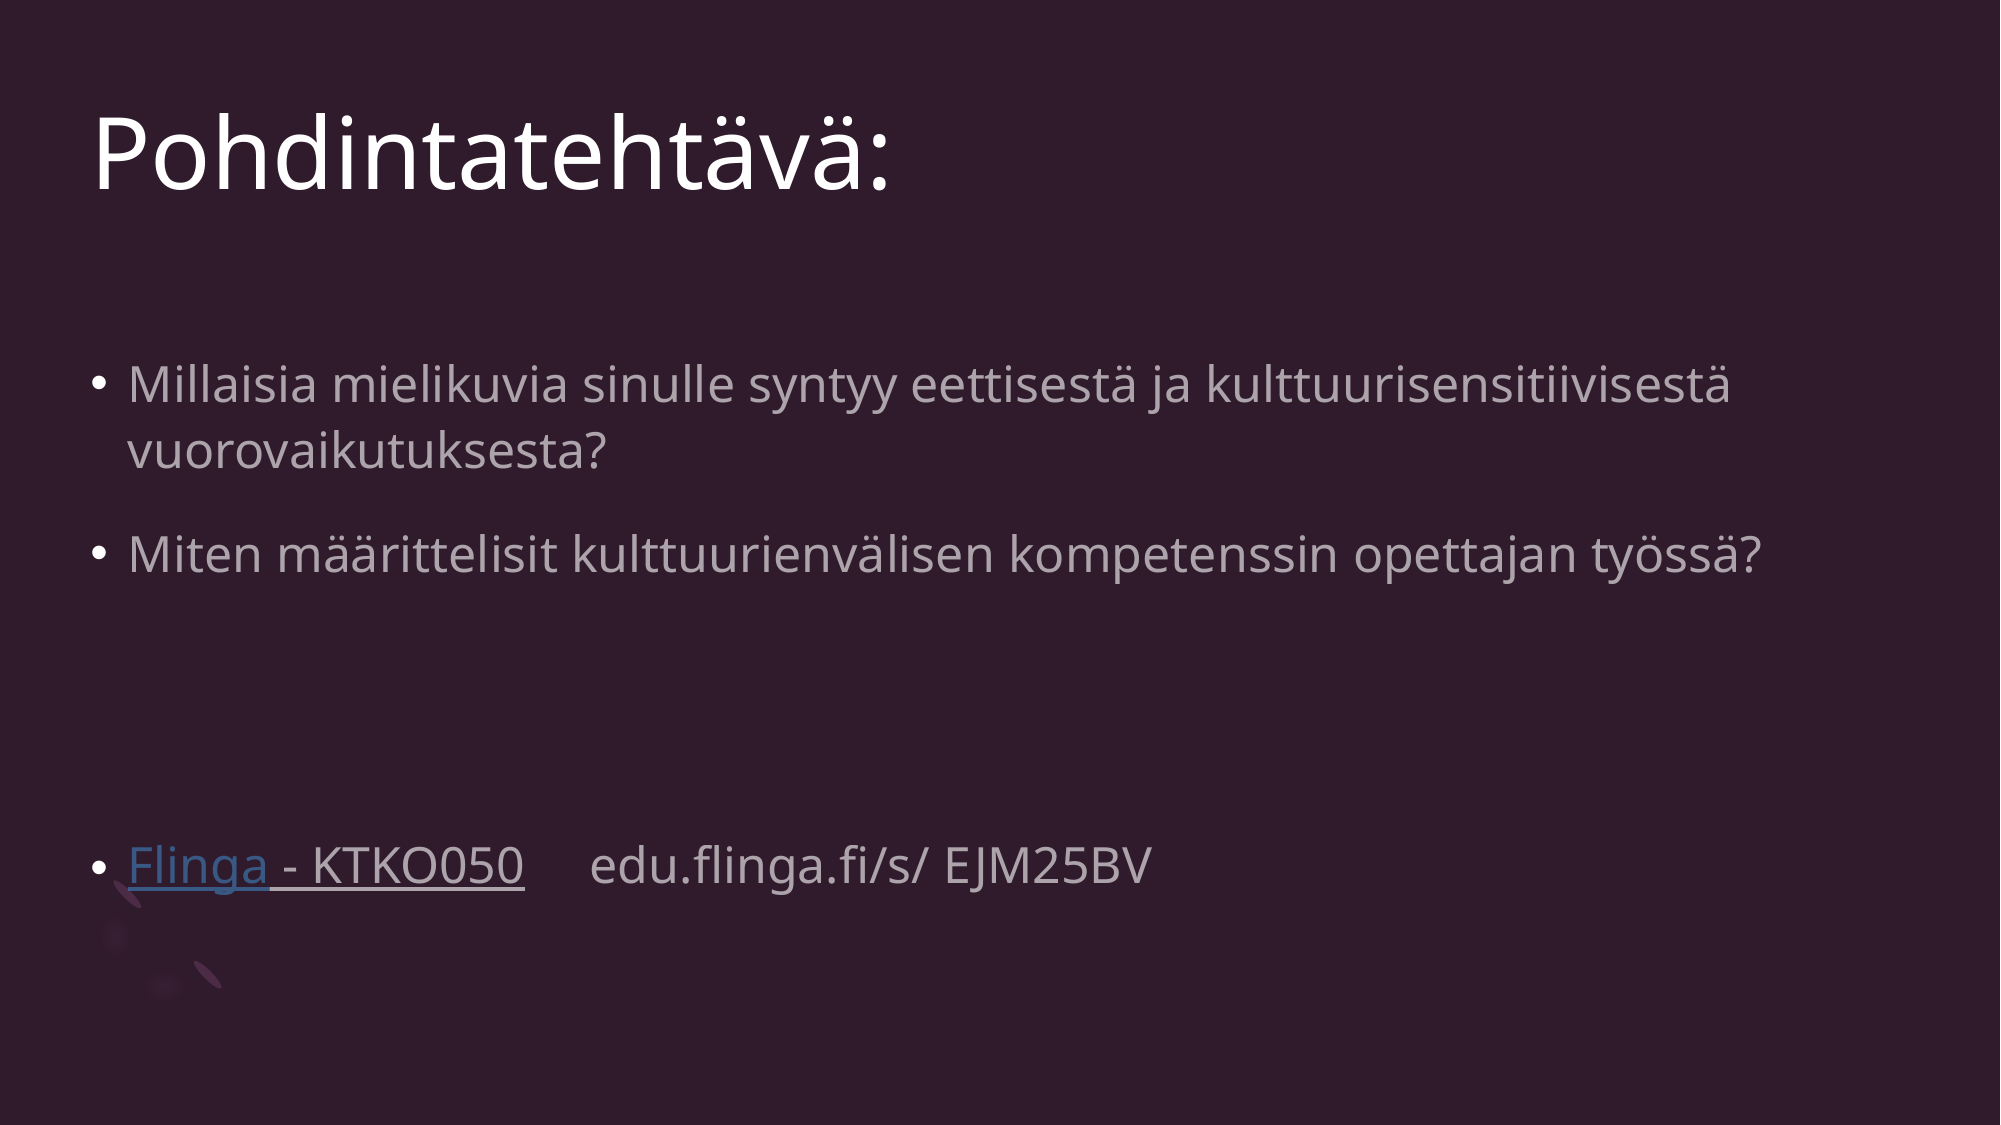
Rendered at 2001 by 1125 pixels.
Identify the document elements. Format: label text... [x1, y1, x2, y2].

list Millaisia mielikuvia sinulle syntyy eettisestä ja kulttuurisensitiivisestä vuorovaikutuksesta? Miten määrittelisit kulttuurienvälisen kompetenssin opettajan työssä? Flinga - KTKO050 edu.flinga.fi/s/ EJM25BV [90, 346, 1910, 1000]
title Pohdintatehtävä: [90, 90, 1910, 309]
